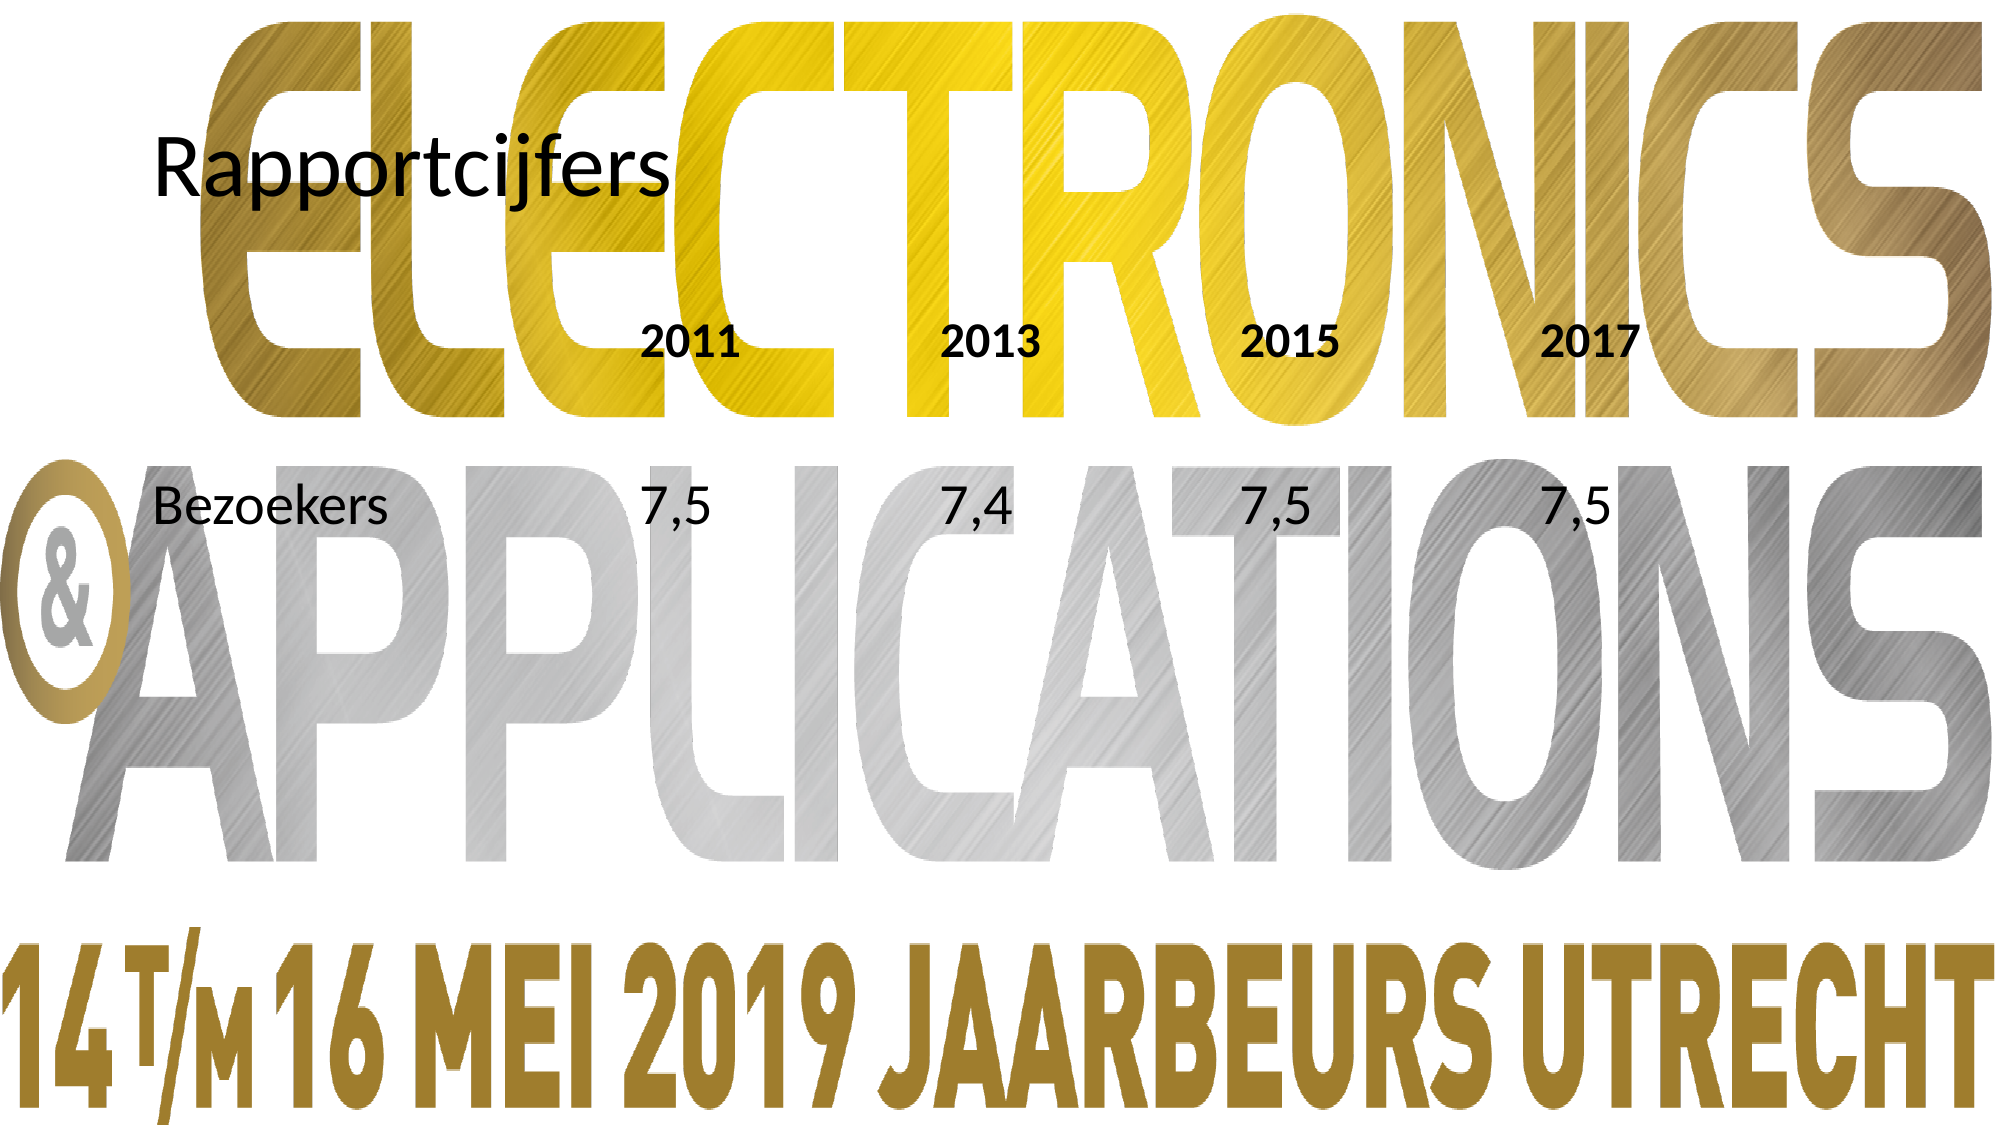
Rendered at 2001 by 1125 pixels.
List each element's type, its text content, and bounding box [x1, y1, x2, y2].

list 2011 2013 2015 2017 Bezoekers 7,5 7,4 7,5 7,5 [137, 299, 1863, 1014]
picture [0, 0, 2001, 1125]
title Rapportcijfers [137, 57, 1211, 276]
